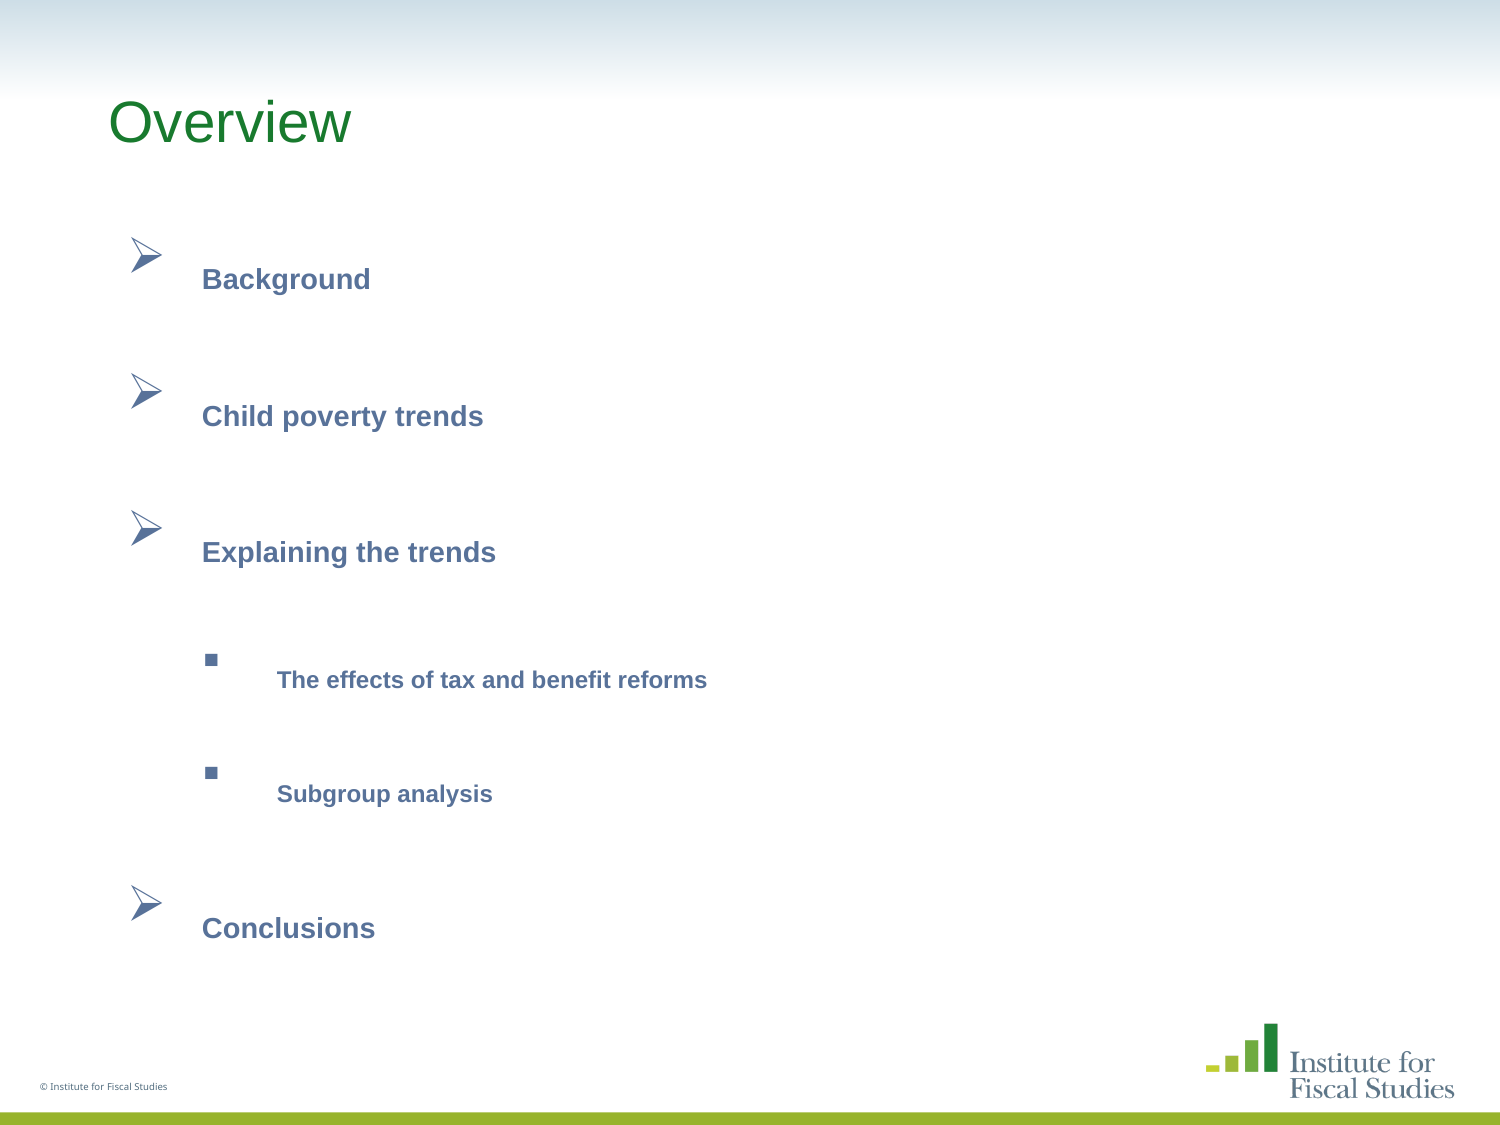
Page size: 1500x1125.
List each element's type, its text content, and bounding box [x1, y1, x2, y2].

slide_number © Institute for Fiscal Studies [24, 1062, 112, 1101]
text_box Background Child poverty trends Explaining the trends The effects of tax and benefit reforms Subgroup analysis Conclusions [112, 219, 1402, 1125]
title Overview [93, 0, 1382, 163]
picture [1402, 1021, 1463, 1100]
